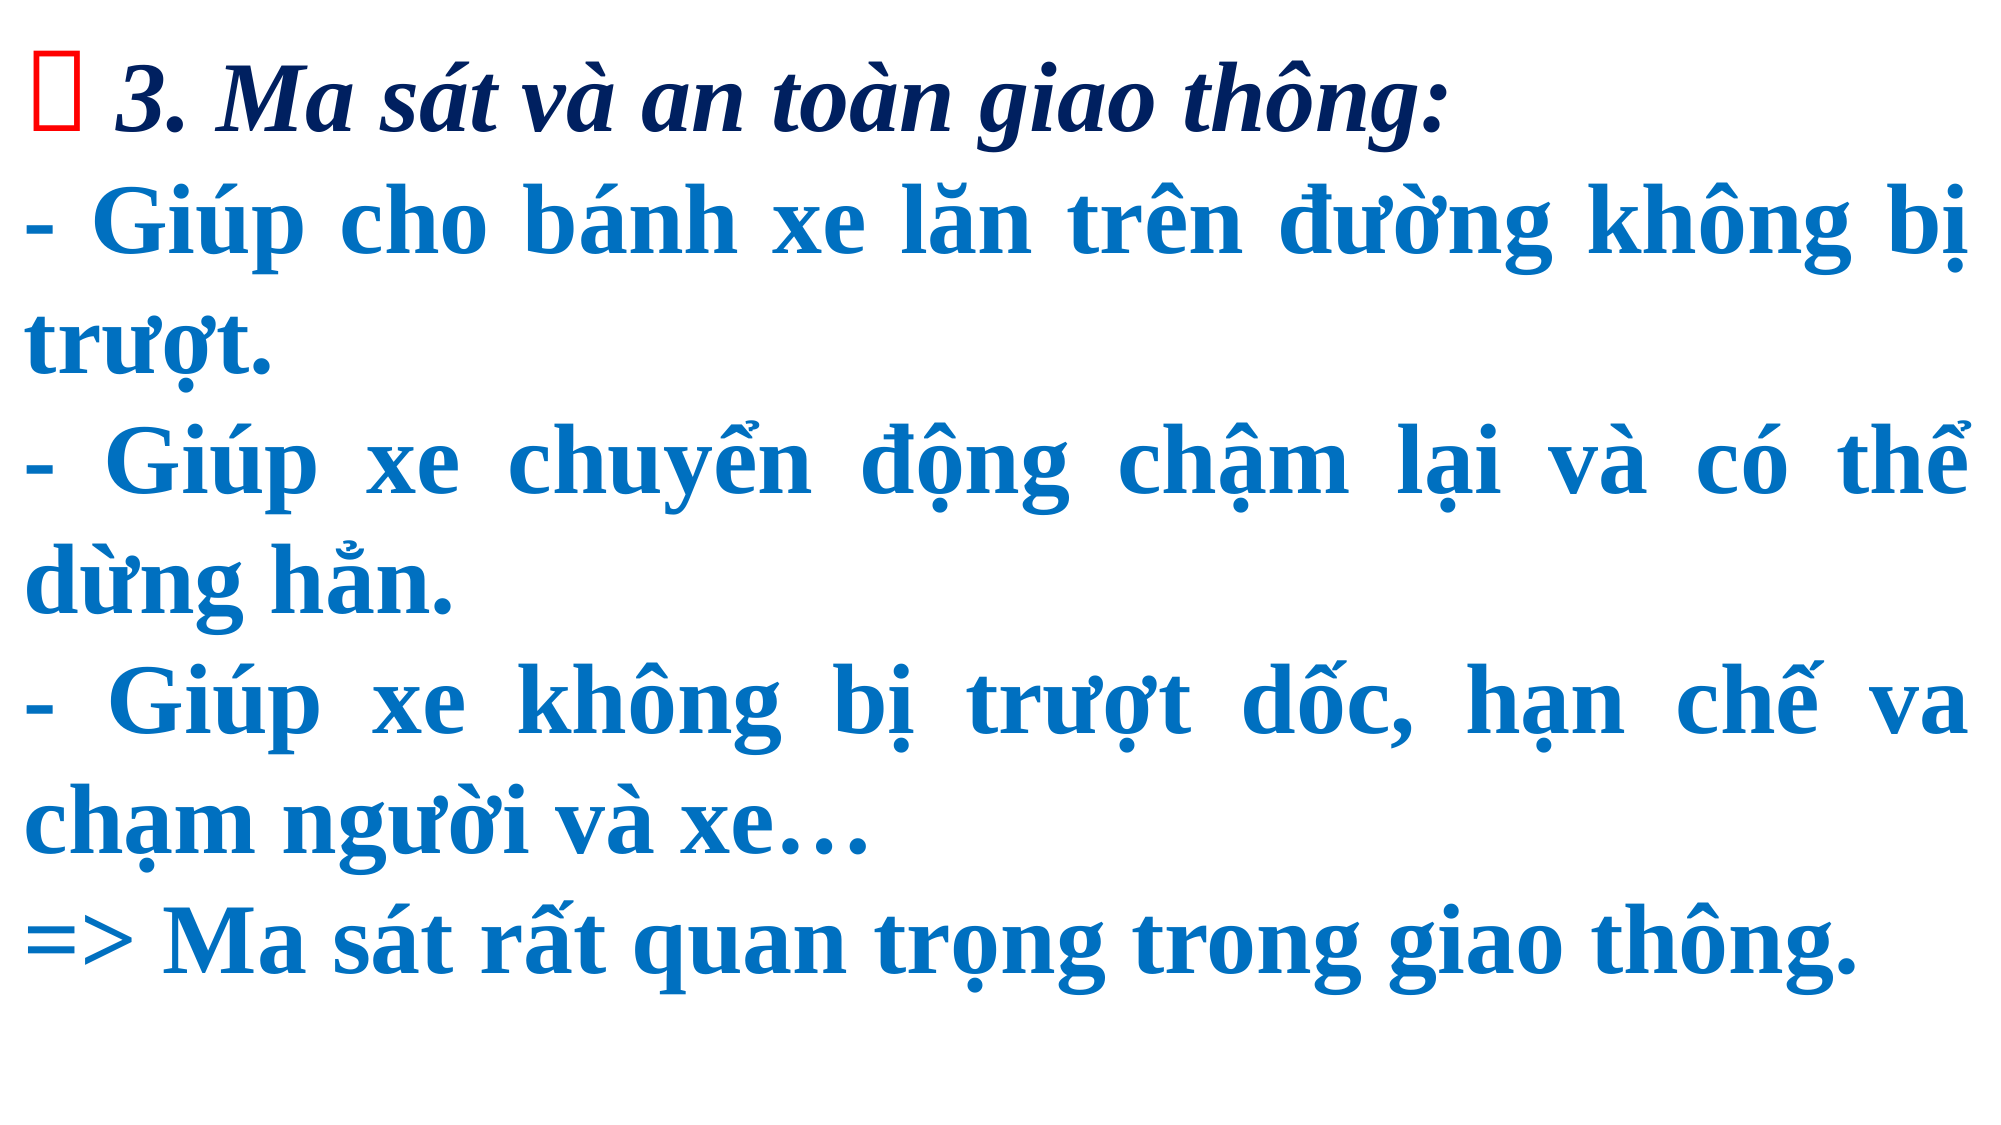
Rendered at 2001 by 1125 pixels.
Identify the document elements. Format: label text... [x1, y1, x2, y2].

text_box  3. Ma sát và an toàn giao thông: - Giúp cho bánh xe lăn trên đường không bị trượt. - Giúp xe chuyển động chậm lại và có thể dừng hẳn. - Giúp xe không bị trượt dốc, hạn chế va chạm người và xe… => Ma sát rất quan trọng trong giao thông. [9, 11, 1987, 1001]
